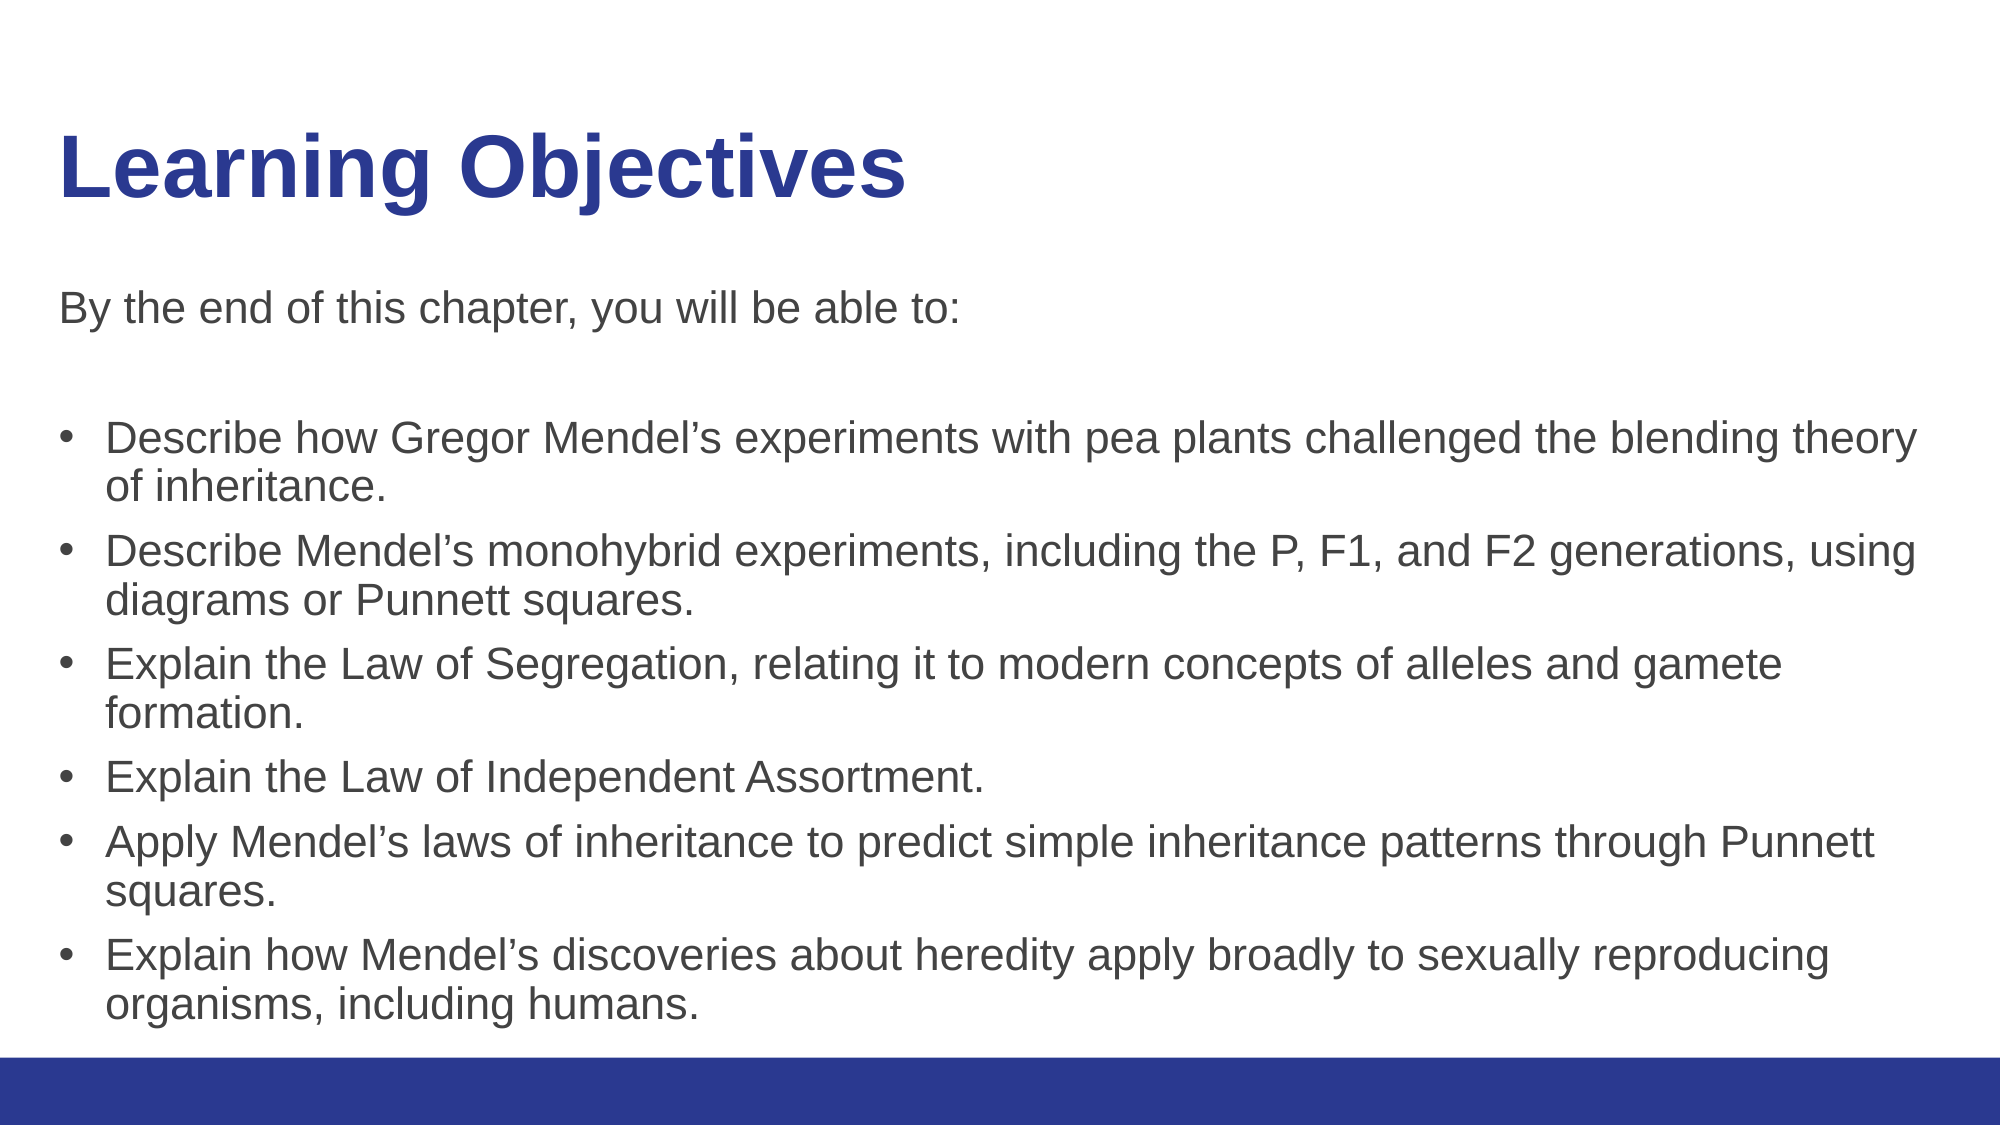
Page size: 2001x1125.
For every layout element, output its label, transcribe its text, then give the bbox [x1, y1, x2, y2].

list By the end of this chapter, you will be able to: Describe how Gregor Mendel’s experiments with pea plants challenged the blending theory of inheritance. Describe Mendel’s monohybrid experiments, including the P, F1, and F2 generations, using diagrams or Punnett squares. Explain the Law of Segregation, relating it to modern concepts of alleles and gamete formation. Explain the Law of Independent Assortment. Apply Mendel’s laws of inheritance to predict simple inheritance patterns through Punnett squares. Explain how Mendel’s discoveries about heredity apply broadly to sexually reproducing organisms, including humans. [43, 277, 1948, 1046]
title Learning Objectives [43, 60, 1948, 277]
